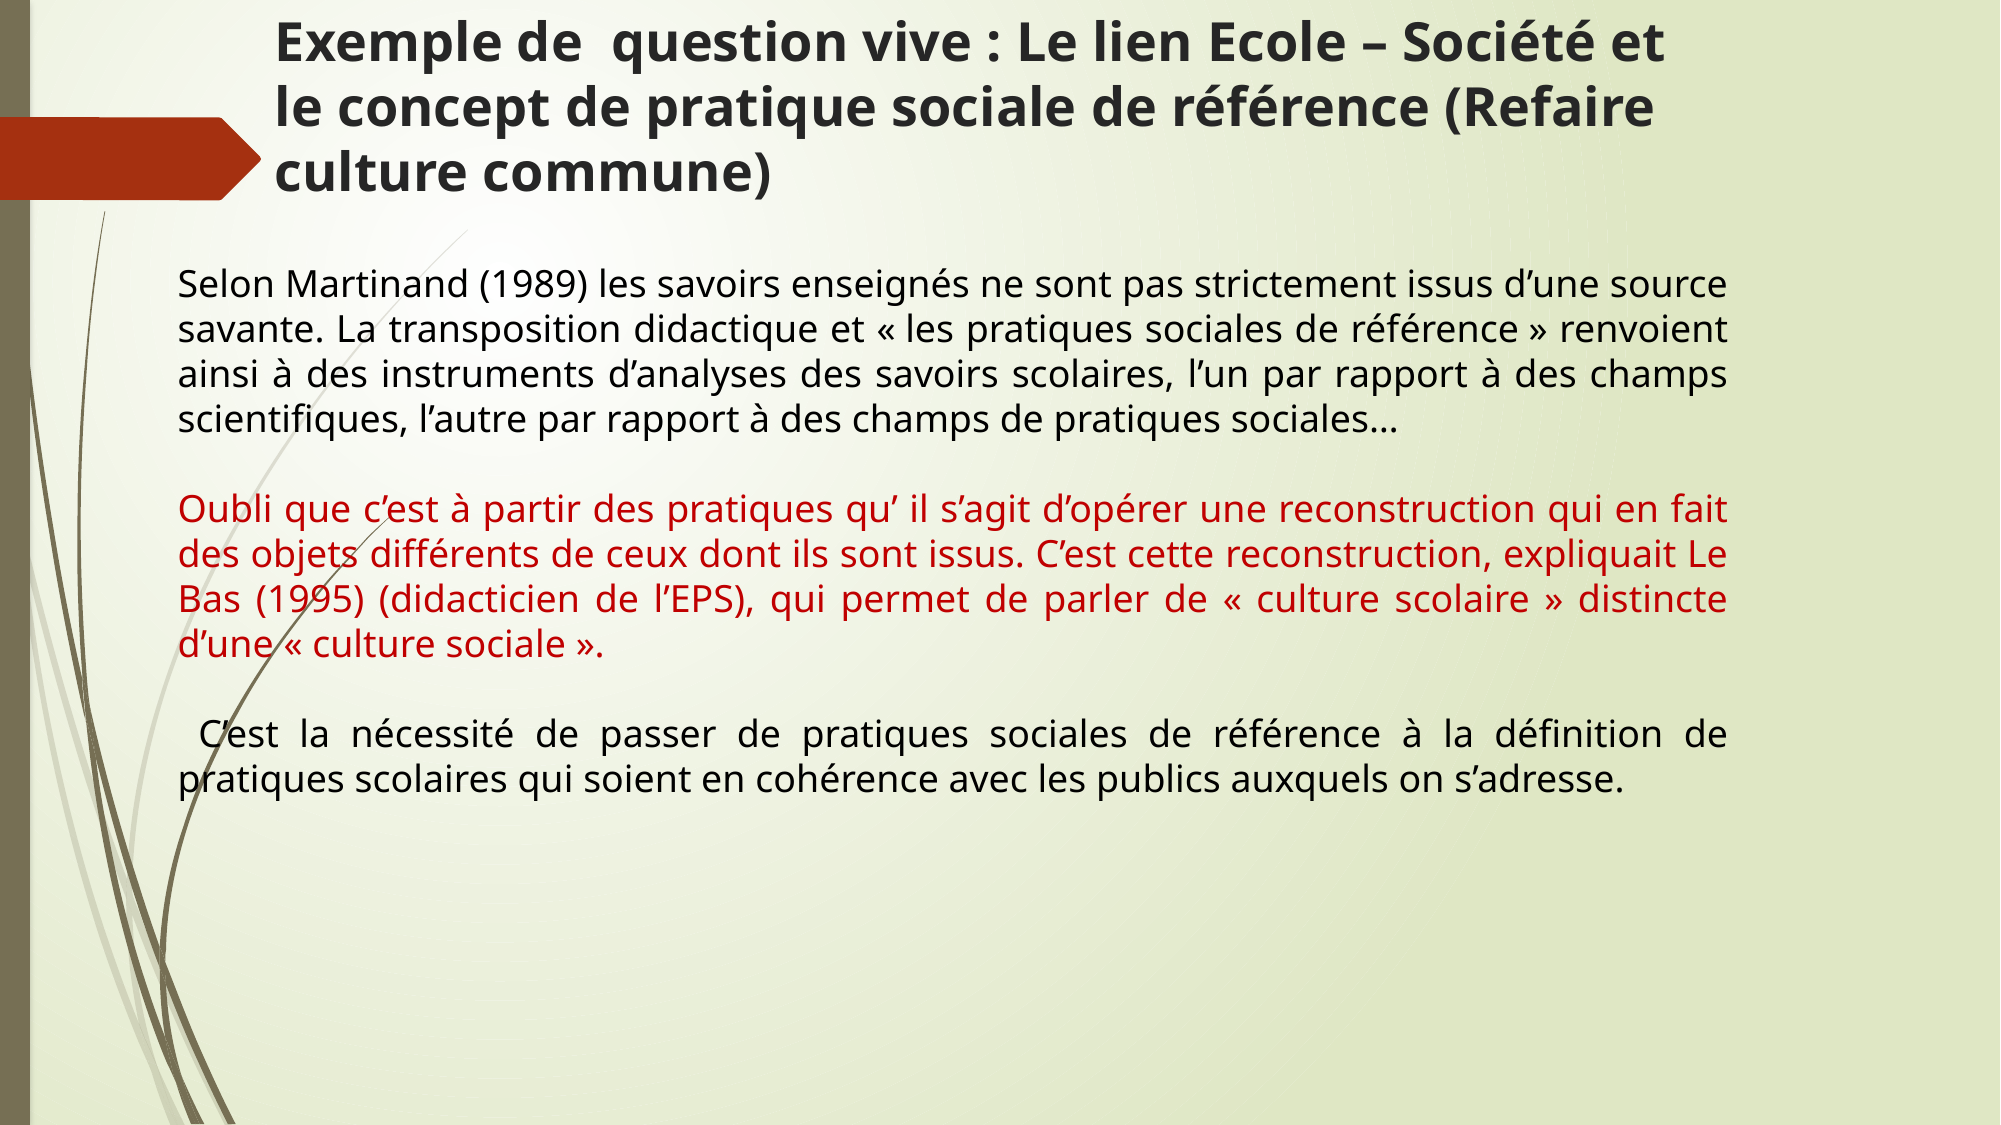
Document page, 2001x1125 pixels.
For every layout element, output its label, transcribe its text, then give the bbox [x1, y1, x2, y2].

title Exemple de question vive : Le lien Ecole – Société et le concept de pratique sociale de référence (Refaire culture commune) [259, 0, 1722, 211]
text_box Selon Martinand (1989) les savoirs enseignés ne sont pas strictement issus d’une source savante. La transposition didactique et « les pratiques sociales de référence » renvoient ainsi à des instruments d’analyses des savoirs scolaires, l’un par rapport à des champs scientifiques, l’autre par rapport à des champs de pratiques sociales… Oubli que c’est à partir des pratiques qu’ il s’agit d’opérer une reconstruction qui en fait des objets différents de ceux dont ils sont issus. C’est cette reconstruction, expliquait Le Bas (1995) (didacticien de l’EPS), qui permet de parler de « culture scolaire » distincte d’une « culture sociale ». C’est la nécessité de passer de pratiques sociales de référence à la définition de pratiques scolaires qui soient en cohérence avec les publics auxquels on s’adresse. [162, 252, 1745, 1033]
